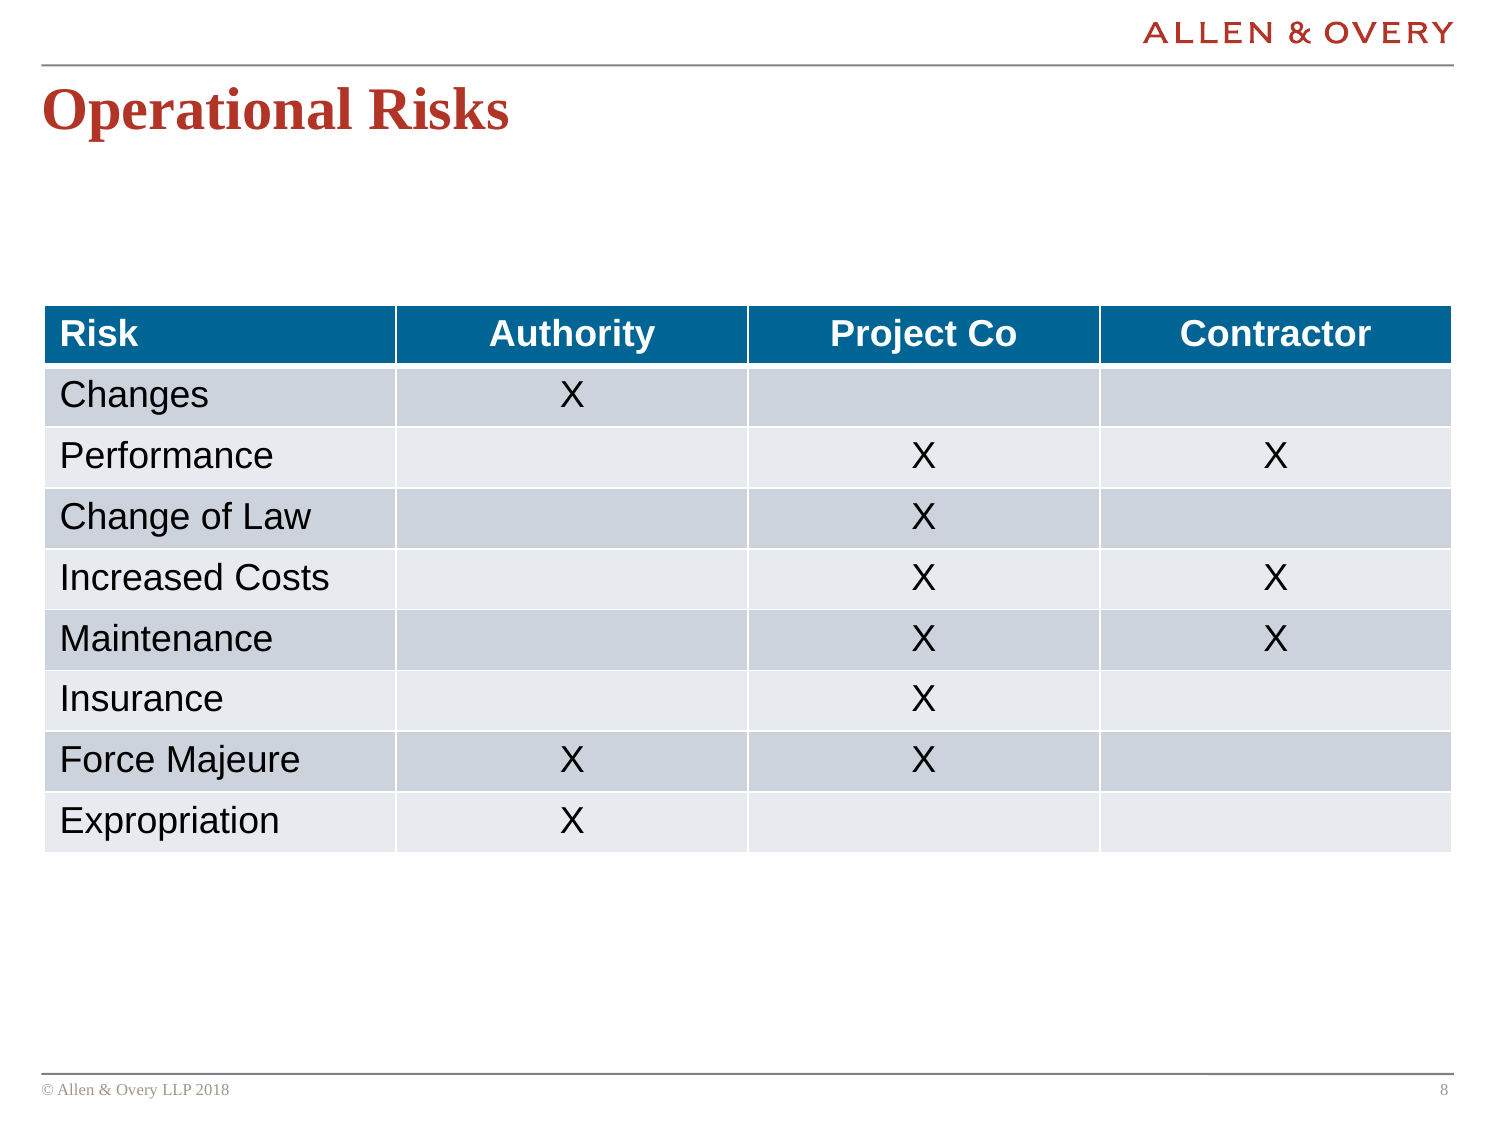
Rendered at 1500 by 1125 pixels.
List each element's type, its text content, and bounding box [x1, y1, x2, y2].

table_cell Increased Costs [45, 550, 395, 609]
table_cell [397, 550, 747, 609]
table_cell [397, 671, 747, 730]
table_cell X [749, 610, 1099, 670]
table_cell Expropriation [45, 793, 395, 852]
table_cell [1101, 369, 1451, 426]
table_cell Force Majeure [45, 732, 395, 791]
title Operational Risks [41, 69, 1448, 143]
table_cell X [749, 428, 1099, 487]
table_cell X [397, 793, 747, 852]
table_cell [1101, 732, 1451, 791]
table_header Risk [45, 306, 395, 363]
table_header Authority [397, 306, 747, 363]
table_cell Change of Law [45, 489, 395, 548]
table_cell X [397, 732, 747, 791]
table_header Contractor [1101, 306, 1451, 363]
table_cell [1101, 489, 1451, 548]
table_cell X [749, 550, 1099, 609]
table_cell [397, 489, 747, 548]
table_cell X [397, 369, 747, 426]
table_cell X [749, 671, 1099, 730]
table_cell [1101, 671, 1451, 730]
table_cell Maintenance [45, 610, 395, 670]
table_cell Changes [45, 369, 395, 426]
table_cell [397, 428, 747, 487]
table_cell X [1101, 428, 1451, 487]
table_header Project Co [749, 306, 1099, 363]
table_cell X [749, 732, 1099, 791]
table_cell X [1101, 550, 1451, 609]
table_cell [749, 793, 1099, 852]
table_cell X [749, 489, 1099, 548]
table_cell [749, 369, 1099, 426]
table_cell X [1101, 610, 1451, 670]
table_cell [1101, 793, 1451, 852]
table_cell Insurance [45, 671, 395, 730]
table_cell [397, 610, 747, 670]
table_cell Performance [45, 428, 395, 487]
